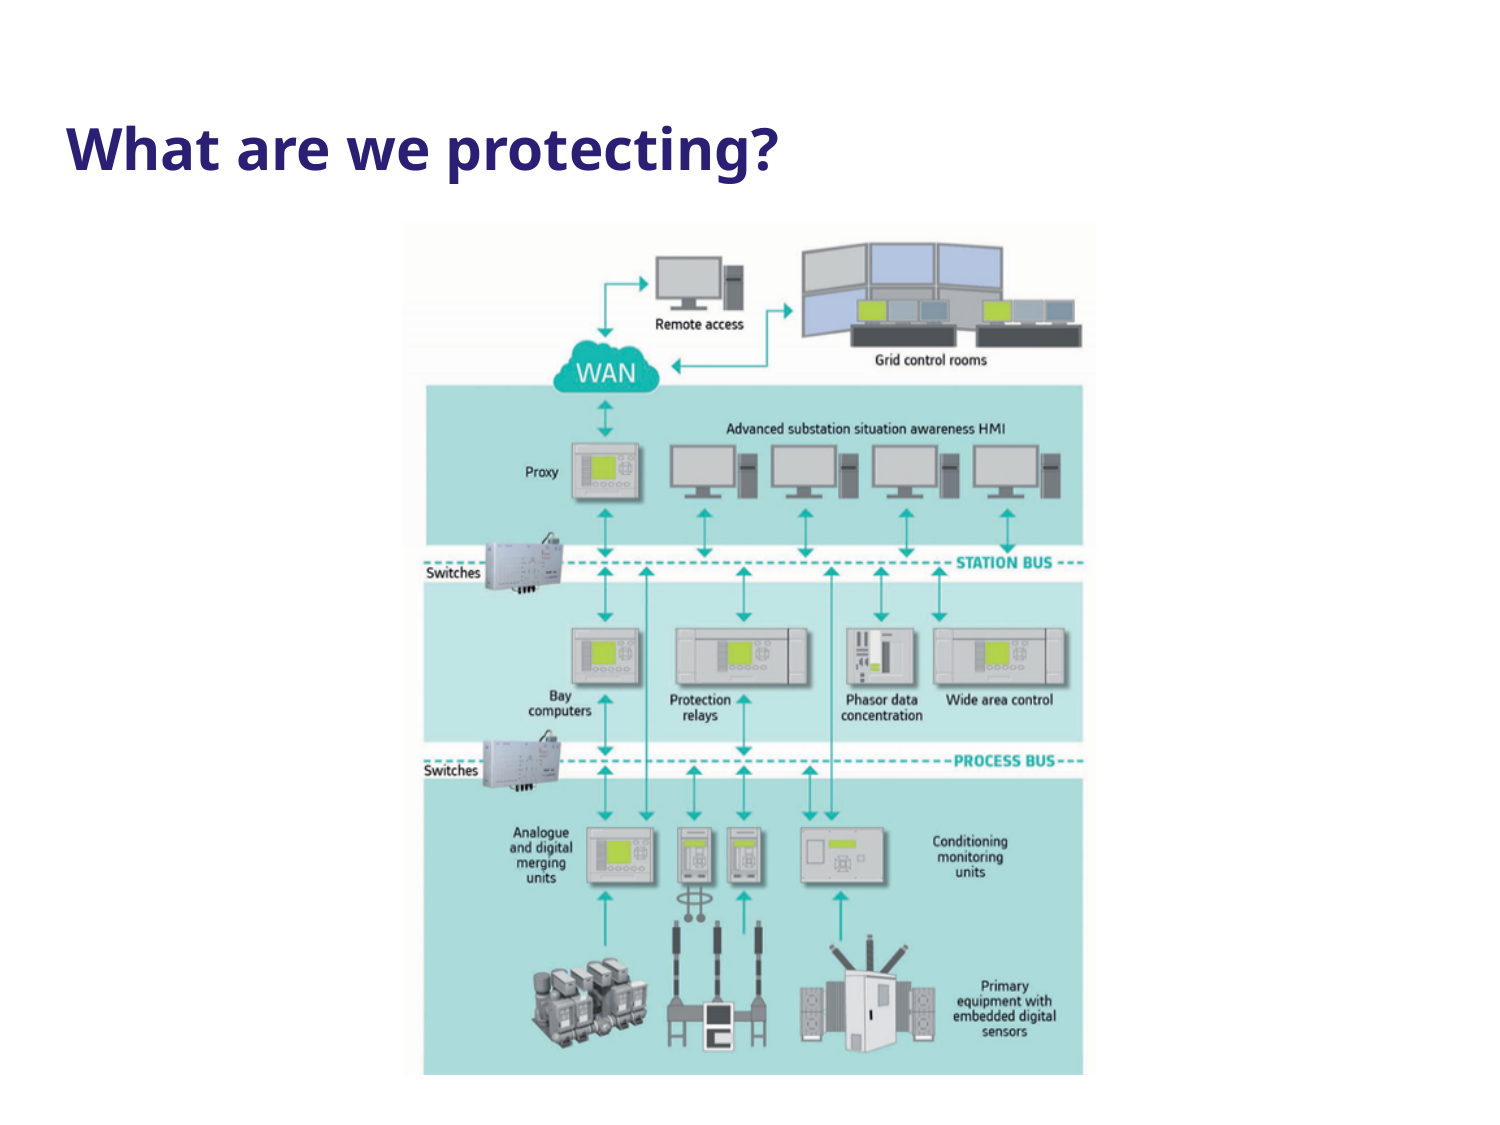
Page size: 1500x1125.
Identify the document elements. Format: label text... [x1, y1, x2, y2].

picture [403, 222, 1097, 1076]
title What are we protecting? [51, 97, 1449, 223]
